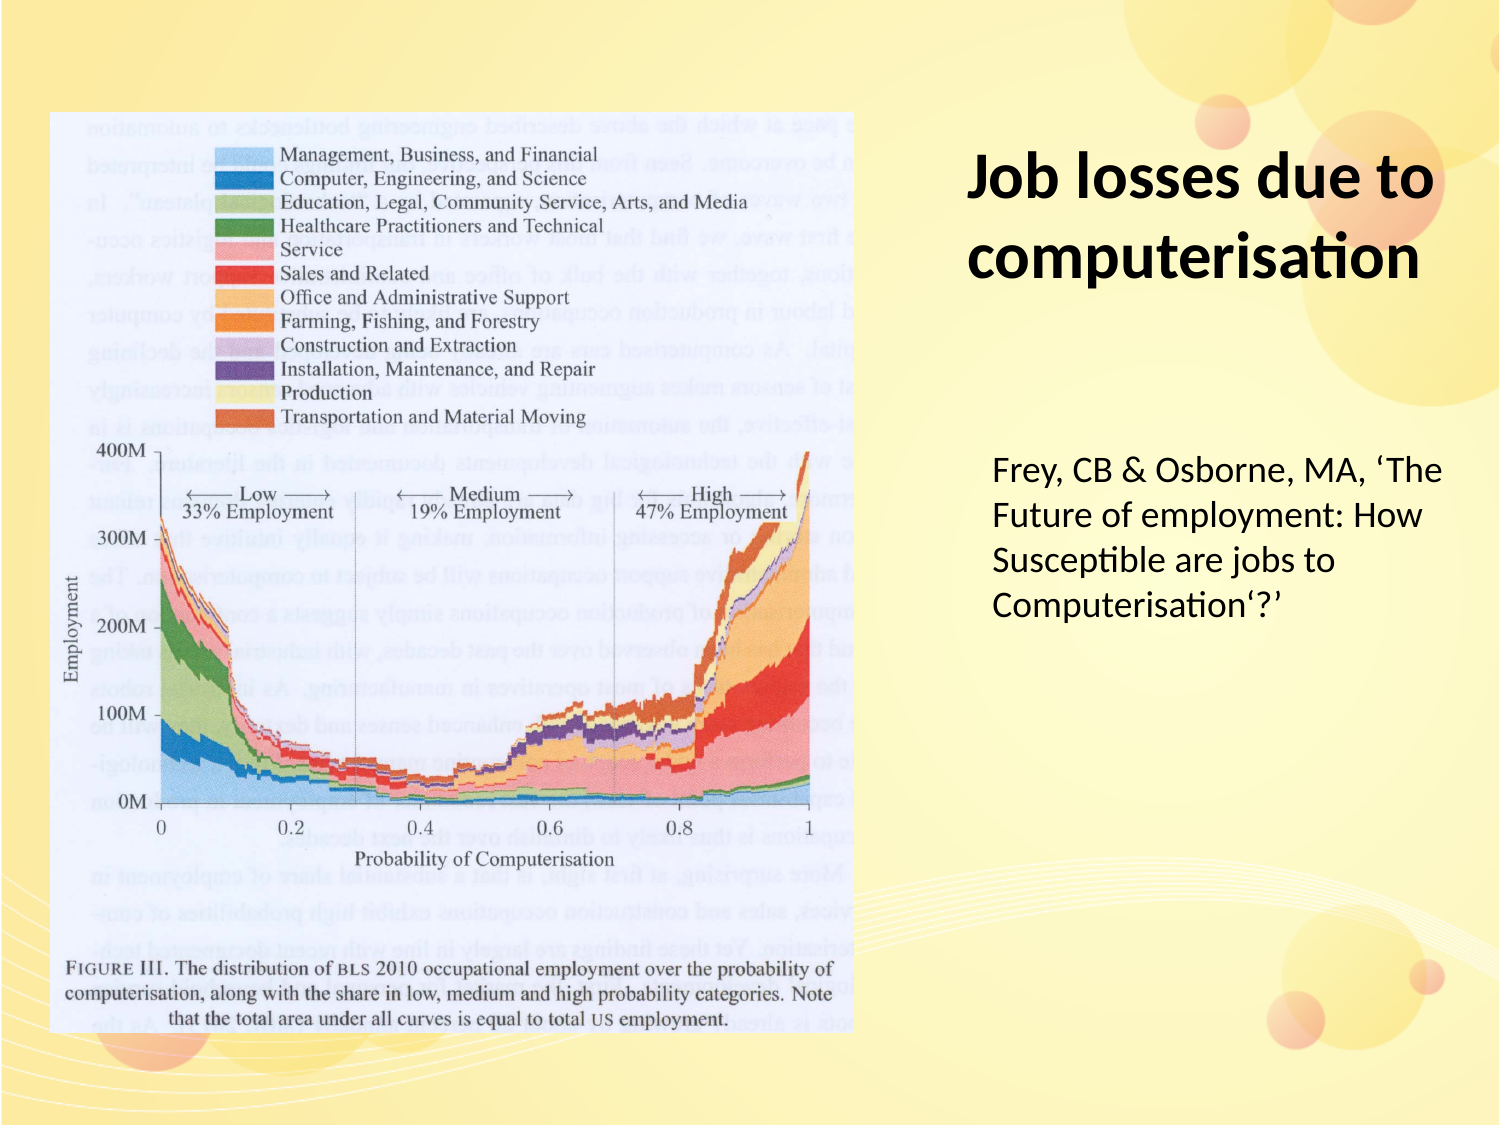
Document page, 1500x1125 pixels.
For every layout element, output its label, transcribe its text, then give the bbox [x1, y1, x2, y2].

picture [49, 112, 855, 1034]
text_box Frey, CB & Osborne, MA, ‘The Future of employment: How Susceptible are jobs to Computerisation‘?’ [977, 437, 1459, 633]
text_box Job losses due to computerisation [952, 124, 1451, 300]
